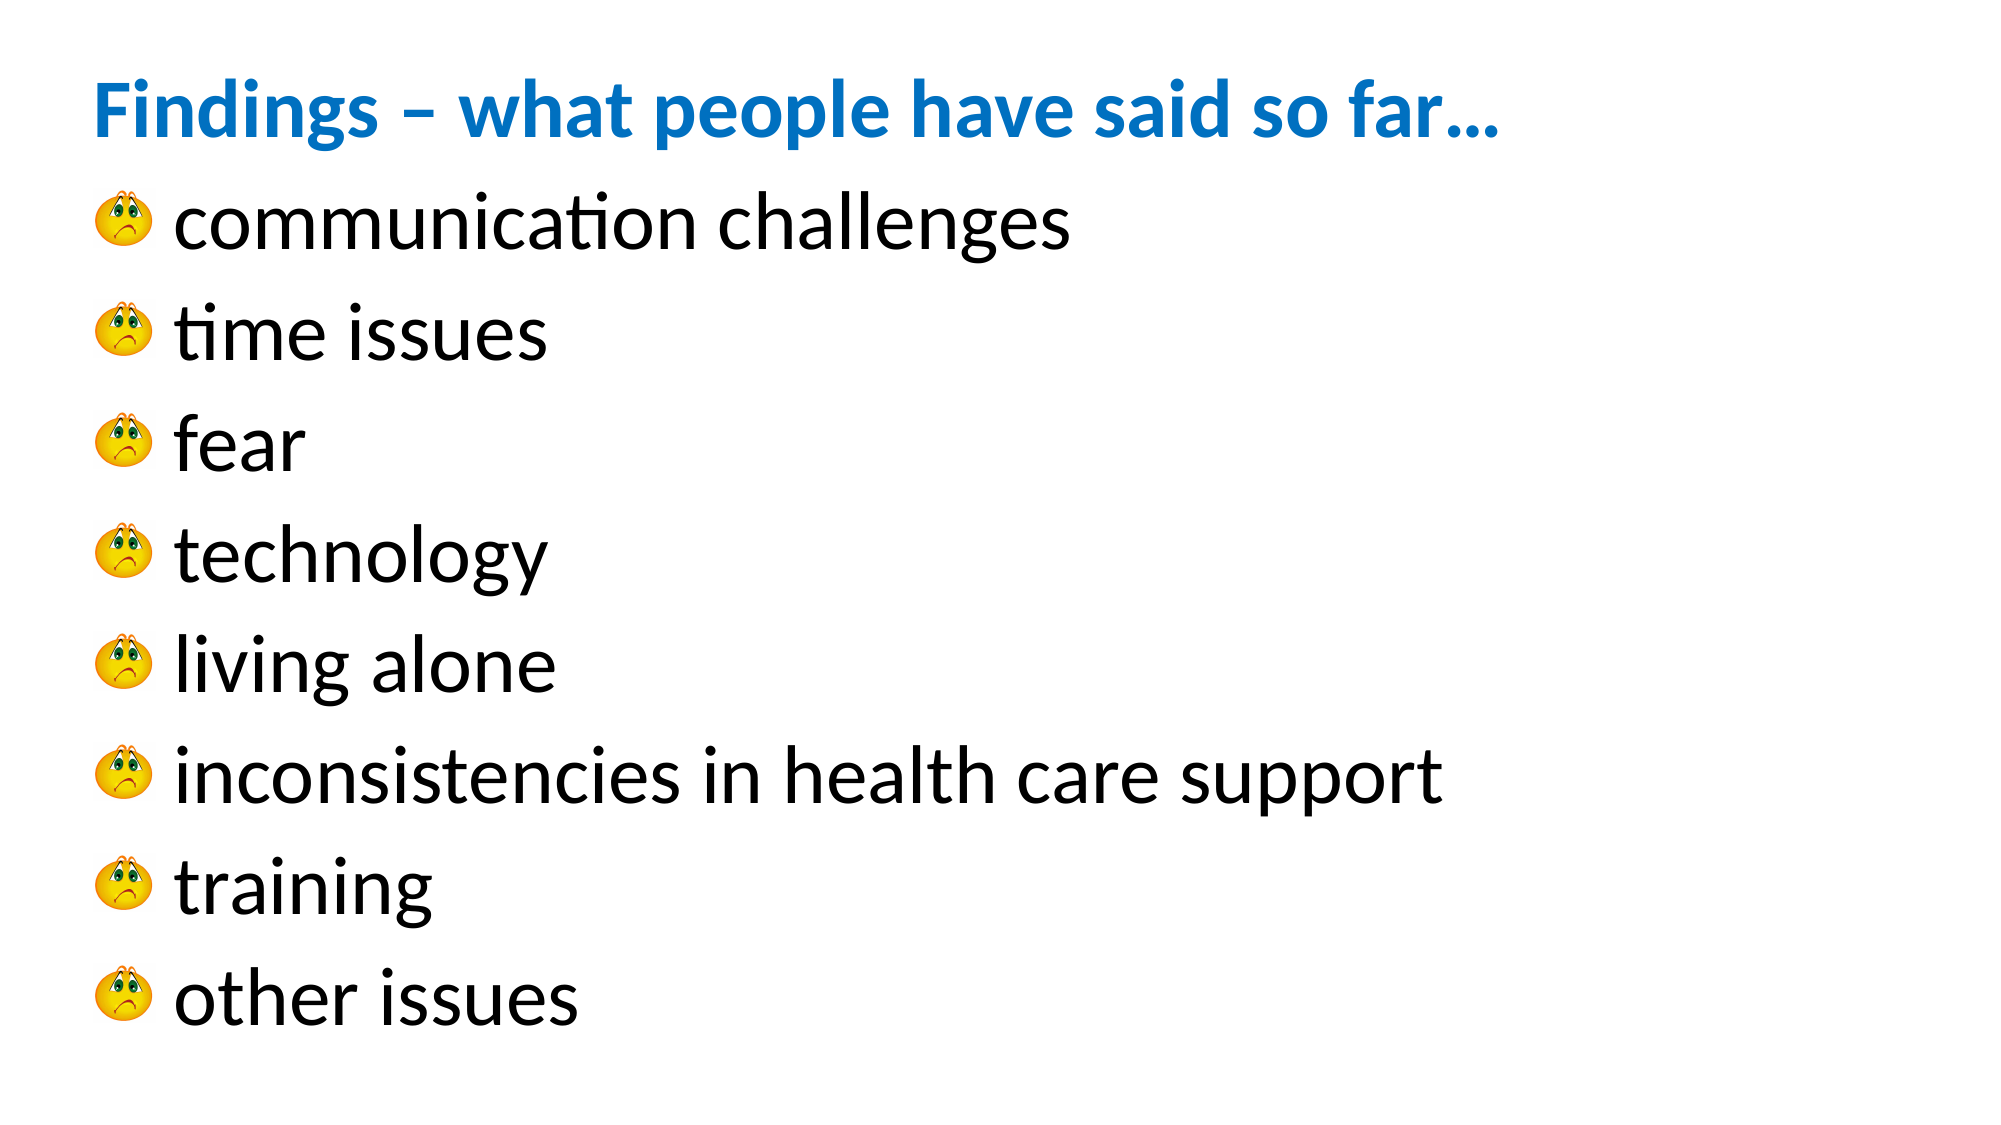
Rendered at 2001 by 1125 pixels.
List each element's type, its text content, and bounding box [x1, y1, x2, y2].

list communication challenges time issues fear technology living alone inconsistencies in health care support training other issues [78, 170, 1970, 1072]
picture [93, 410, 156, 469]
picture [93, 631, 156, 691]
picture [93, 188, 156, 248]
text_box Findings – what people have said so far… [78, 46, 1788, 162]
picture [93, 853, 156, 912]
picture [93, 963, 156, 1023]
picture [93, 742, 156, 801]
picture [93, 299, 156, 358]
picture [93, 520, 156, 580]
